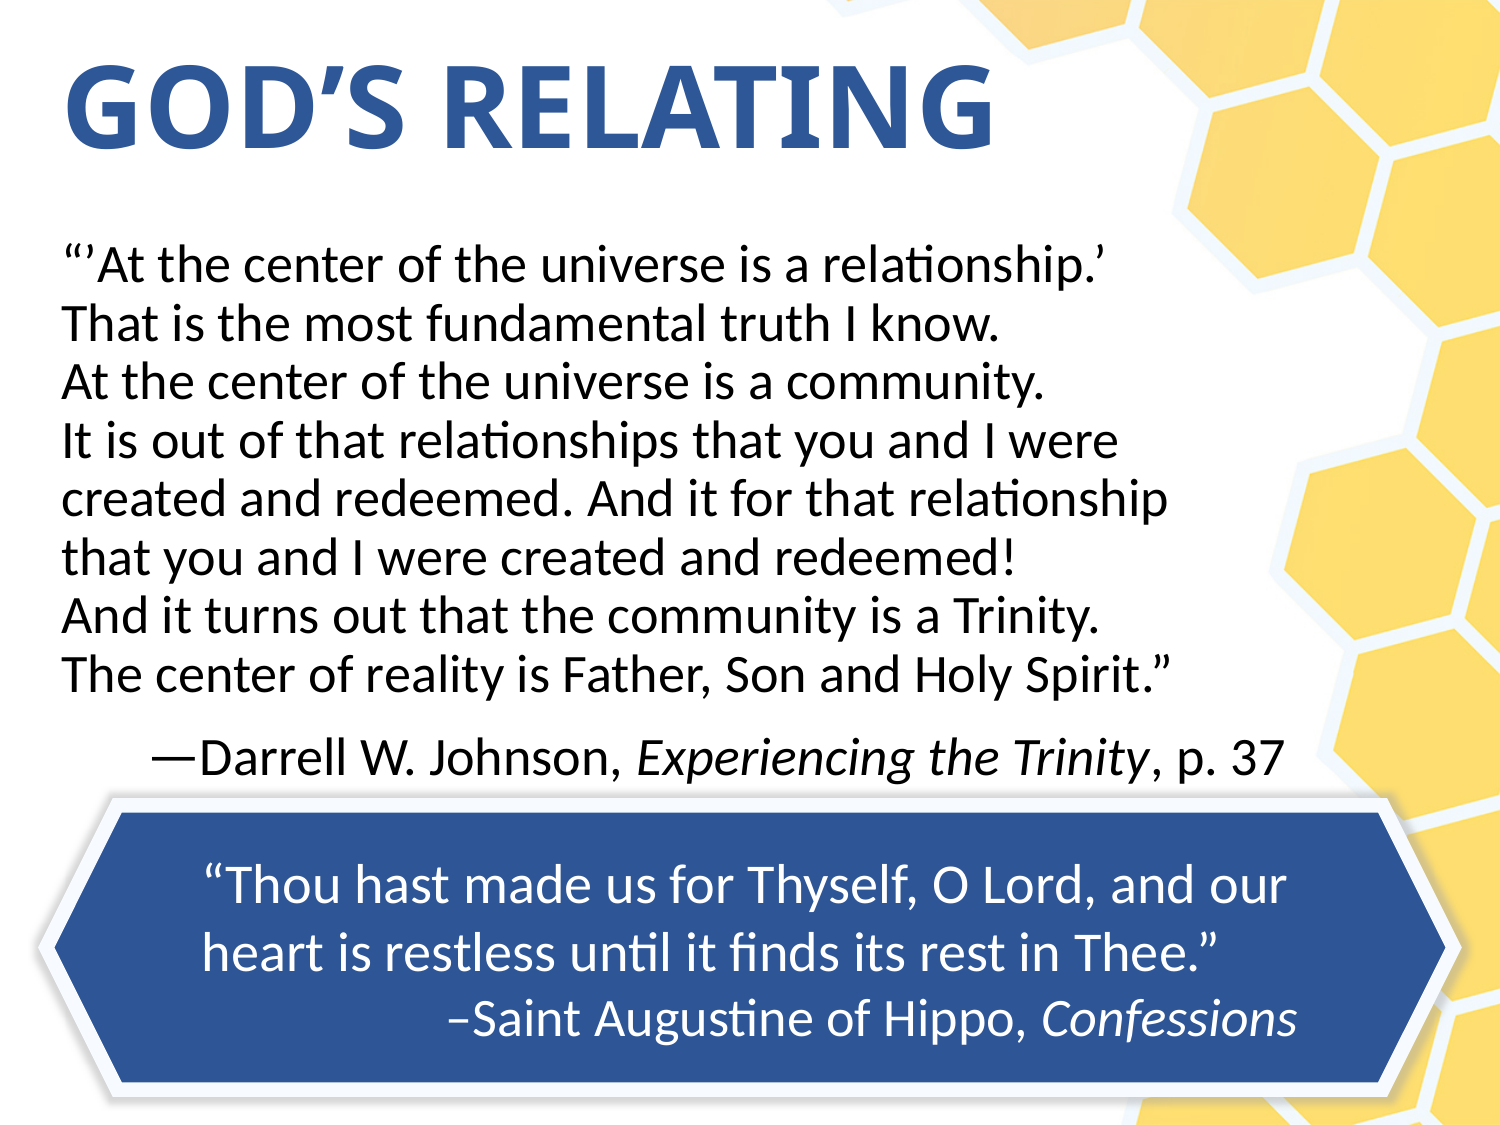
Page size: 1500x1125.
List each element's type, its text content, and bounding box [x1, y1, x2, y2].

title GOD’S RELATING [46, 24, 1486, 198]
title [0, 0, 1500, 1125]
text_box “Thou hast made us for Thyself, O Lord, and our heart is restless until it finds its rest in Thee.” –Saint Augustine of Hippo, Confessions [45, 804, 1455, 1091]
list “’At the center of the universe is a relationship.’ That is the most fundamental truth I know. At the center of the universe is a community. It is out of that relationships that you and I were created and redeemed. And it for that relationship that you and I were created and redeemed! And it turns out that the community is a Trinity. The center of reality is Father, Son and Holy Spirit.” —Darrell W. Johnson, Experiencing the Trinity, p. 37 [46, 228, 1486, 1125]
